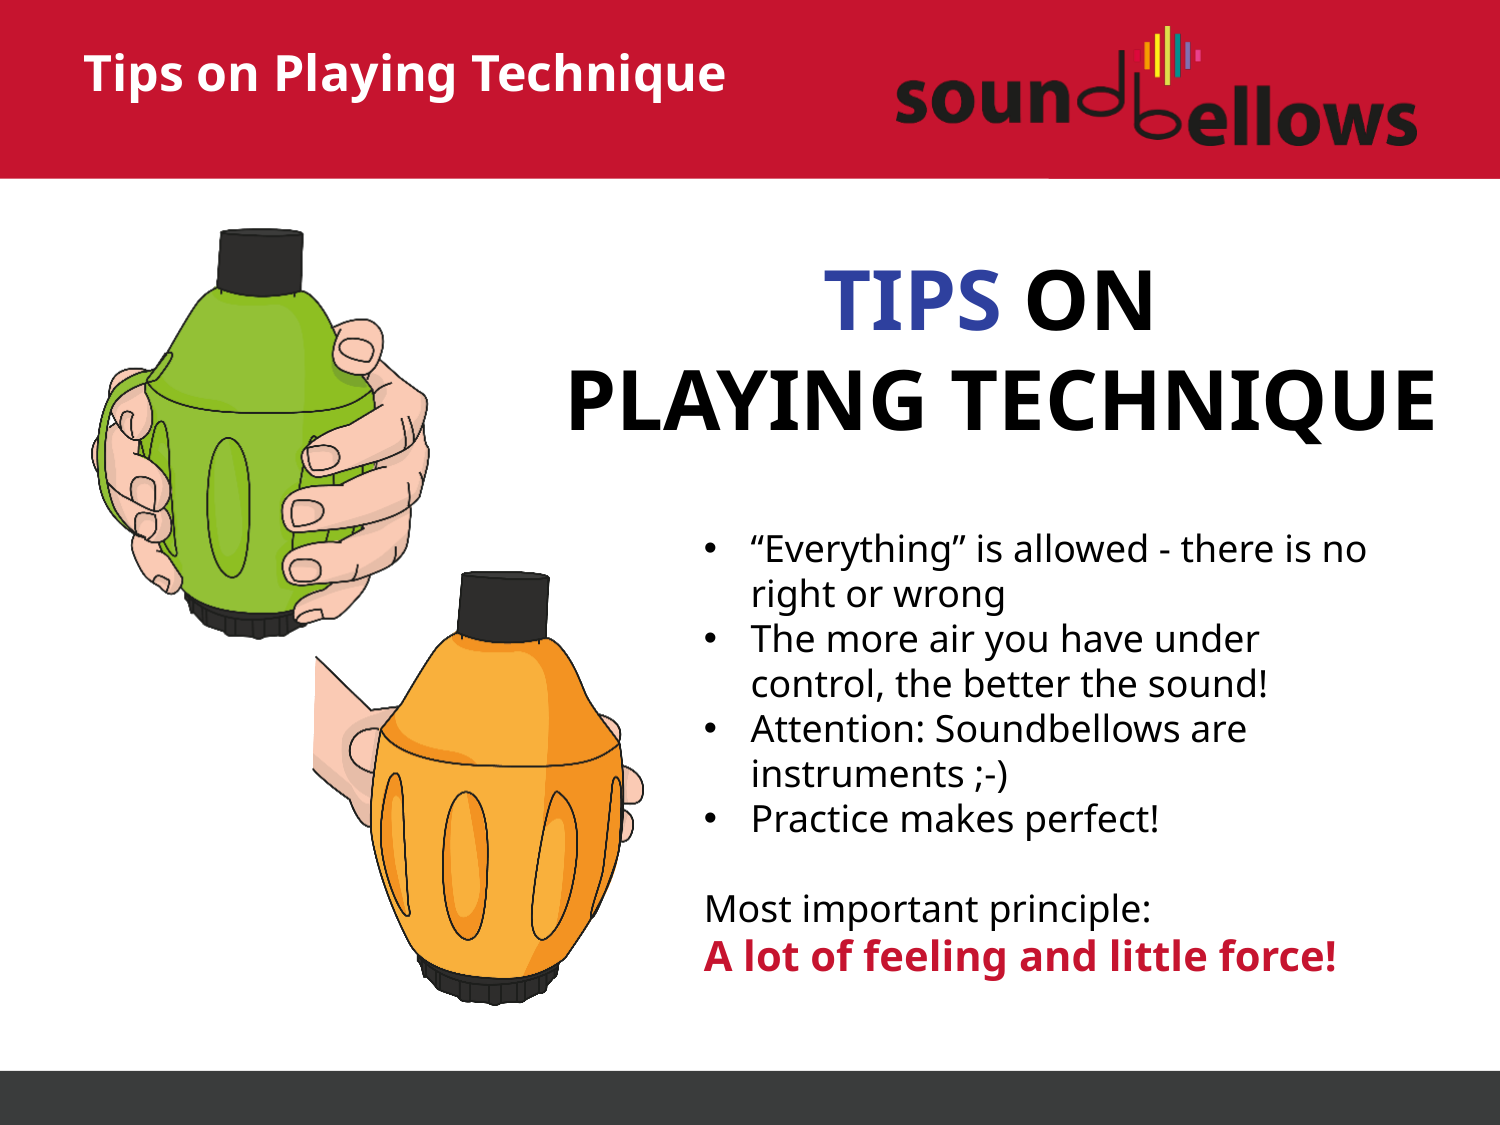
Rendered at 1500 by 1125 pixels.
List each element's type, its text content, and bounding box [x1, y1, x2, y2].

text_box “Everything” is allowed - there is no right or wrong The more air you have under control, the better the sound! Attention: Soundbellows are instruments ;-) Practice makes perfect! Most important principle: A lot of feeling and little force! [688, 517, 1418, 988]
text_box TIPS ON PLAYING TECHNIQUE [514, 239, 1491, 455]
picture [65, 153, 689, 1006]
picture [896, 26, 1417, 146]
title Tips on Playing Technique [68, 40, 896, 139]
text_box [1047, 0, 1500, 180]
